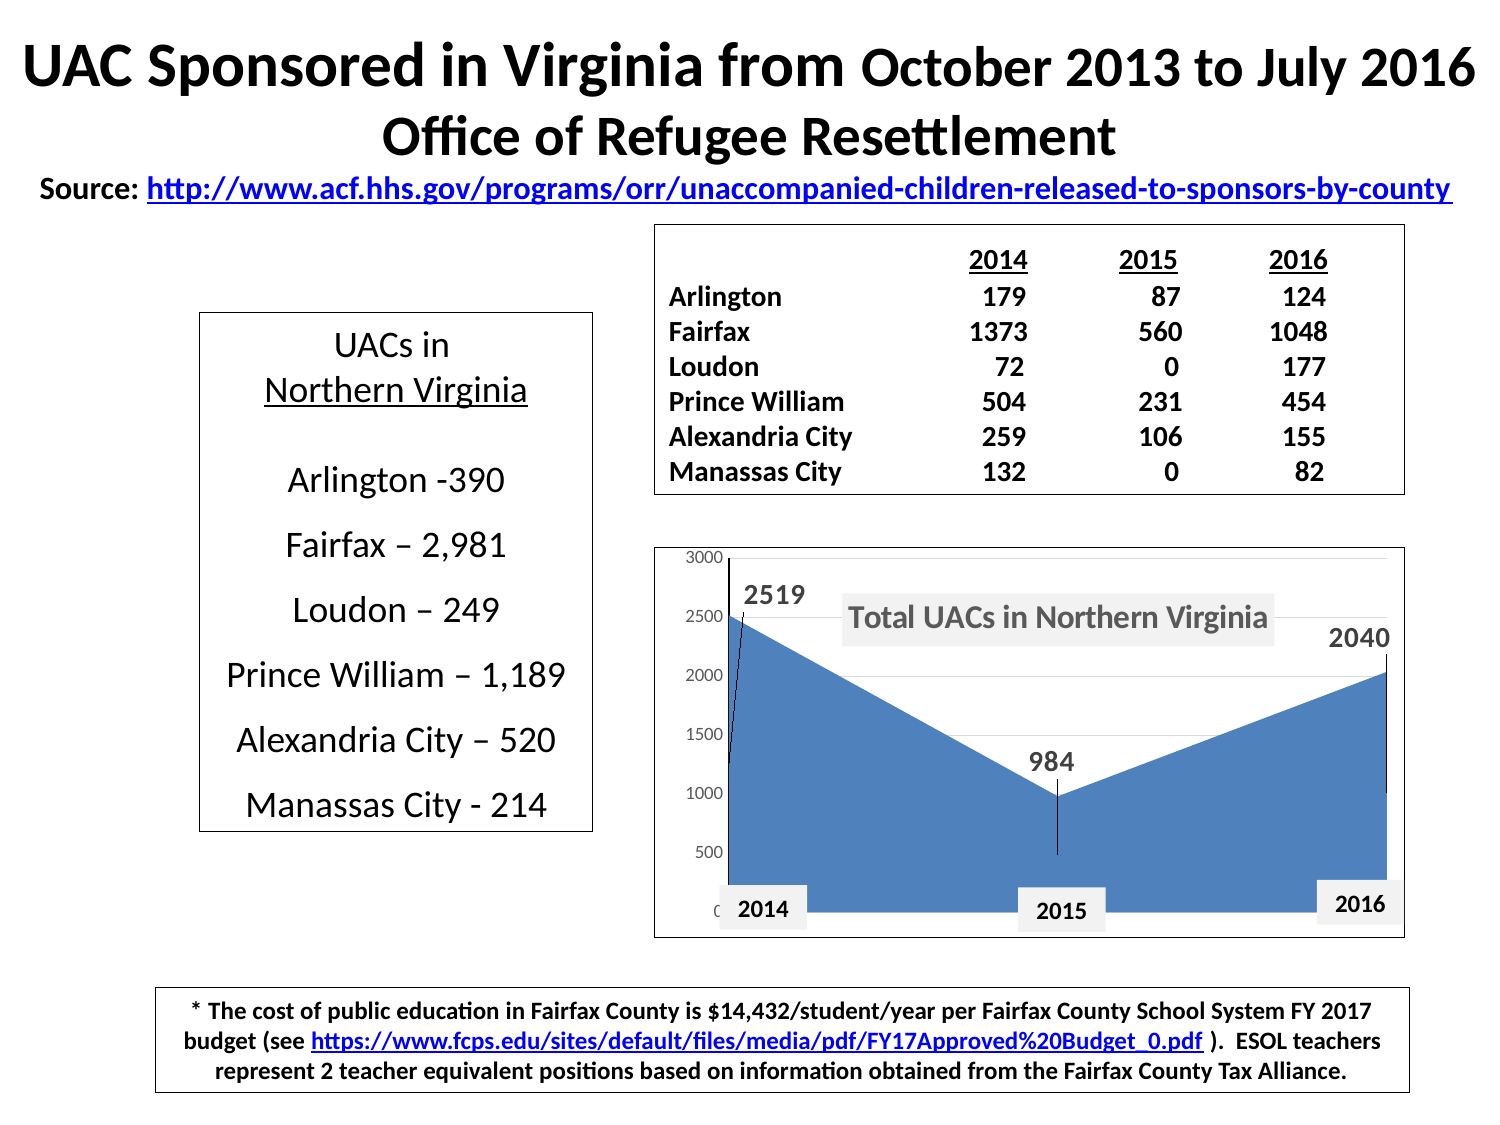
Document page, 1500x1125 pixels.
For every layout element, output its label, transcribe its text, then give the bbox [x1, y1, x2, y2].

text_box UACs in Northern Virginia Arlington -390 Fairfax – 2,981 Loudon – 249 Prince William – 1,189 Alexandria City – 520 Manassas City - 214 [199, 312, 593, 832]
text_box * The cost of public education in Fairfax County is $14,432/student/year per Fairfax County School System FY 2017 budget (see https://www.fcps.edu/sites/default/files/media/pdf/FY17Approved%20Budget_0.pdf ). ESOL teachers represent 2 teacher equivalent positions based on information obtained from the Fairfax County Tax Alliance. [155, 987, 1410, 1093]
text_box 2014 2015 2016 Arlington 179 87 124 Fairfax 1373 560 1048 Loudon 72 0 177 Prince William 504 231 454 Alexandria City 259 106 155 Manassas City 132 0 82 [654, 224, 1405, 495]
title UAC Sponsored in Virginia from October 2013 to July 2016 Office of Refugee Resettlement Source: http://www.acf.hhs.gov/programs/orr/unaccompanied-children-released-to-sponsors-by-county [0, 4, 1500, 225]
chart [653, 547, 1405, 938]
